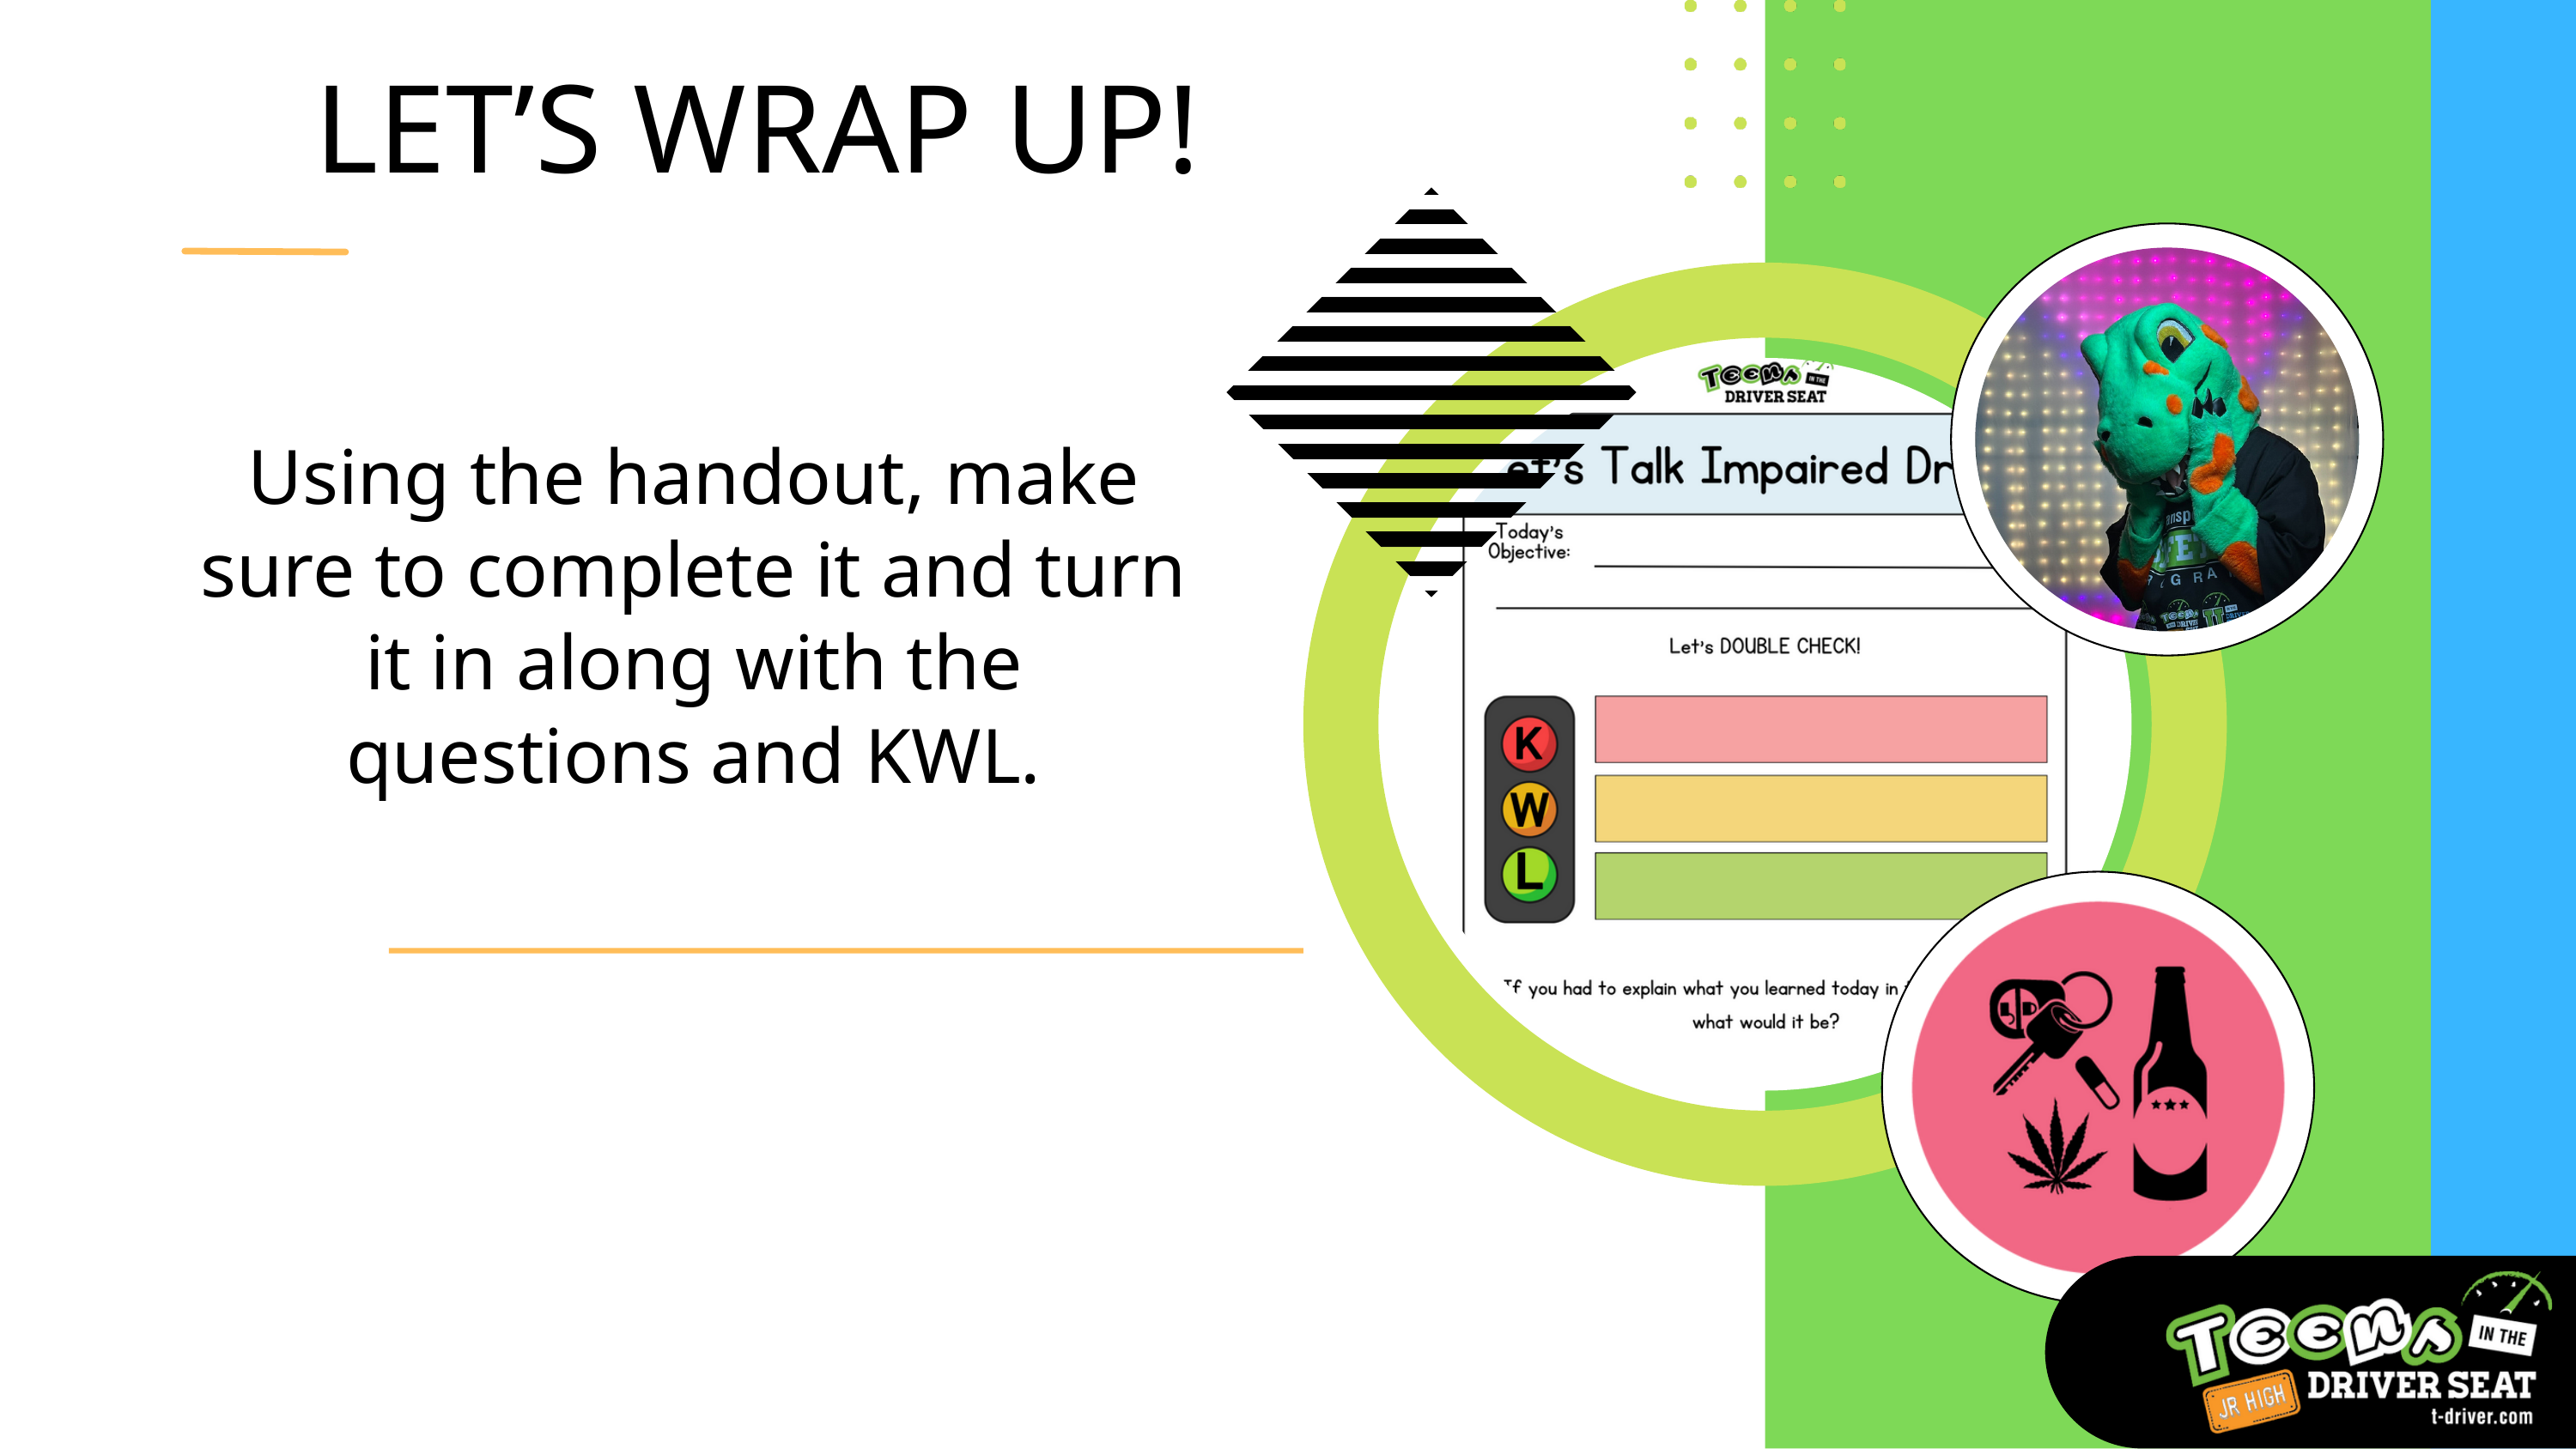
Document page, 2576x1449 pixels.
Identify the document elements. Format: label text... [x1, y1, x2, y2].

text_box [1765, 0, 2431, 1255]
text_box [2214, 1086, 2408, 1449]
text_box Using the handout, make sure to complete it and turn it in along with the questions and KWL. [185, 426, 1203, 798]
text_box LET’S WRAP UP! [185, 45, 1331, 197]
text_box [1684, 0, 1846, 188]
text_box [1226, 320, 1298, 464]
text_box [1765, 1194, 2134, 1449]
text_box [2411, 1271, 2553, 1434]
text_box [1881, 871, 2315, 1304]
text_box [1303, 262, 2227, 1186]
text_box [2166, 1312, 2209, 1434]
text_box [2431, 0, 2576, 1255]
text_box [1905, 895, 2291, 1280]
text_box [1975, 247, 2360, 632]
text_box [1358, 187, 1505, 261]
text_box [1950, 223, 2384, 656]
